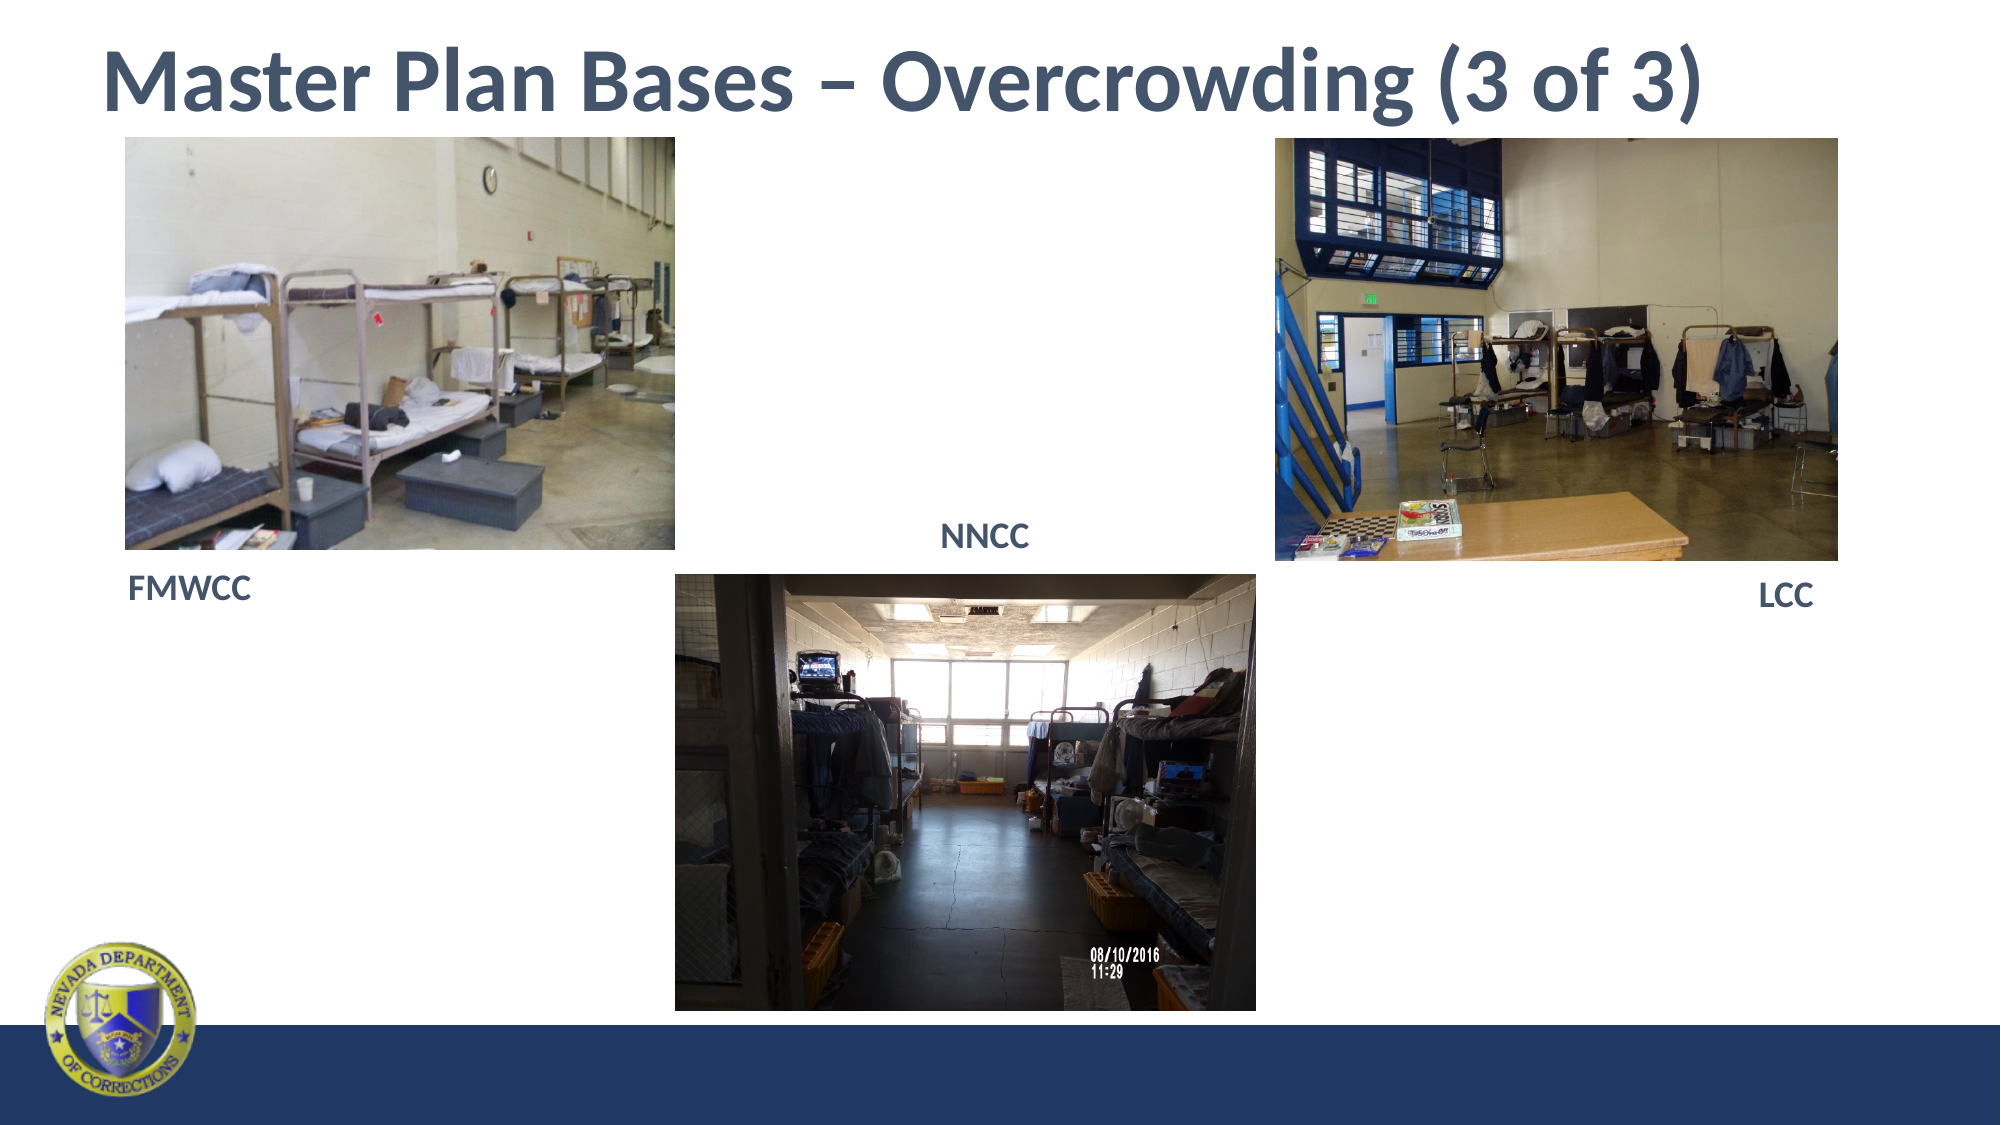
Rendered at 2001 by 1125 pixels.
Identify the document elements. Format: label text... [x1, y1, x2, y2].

picture [1274, 138, 1838, 561]
text_box LCC [1744, 562, 1829, 623]
text_box Master Plan Bases – Overcrowding (3 of 3) [0, 12, 1830, 137]
picture [37, 937, 201, 1101]
text_box FMWCC [113, 555, 267, 615]
picture [124, 137, 675, 550]
text_box NNCC [925, 503, 1045, 564]
picture [674, 574, 1256, 1011]
